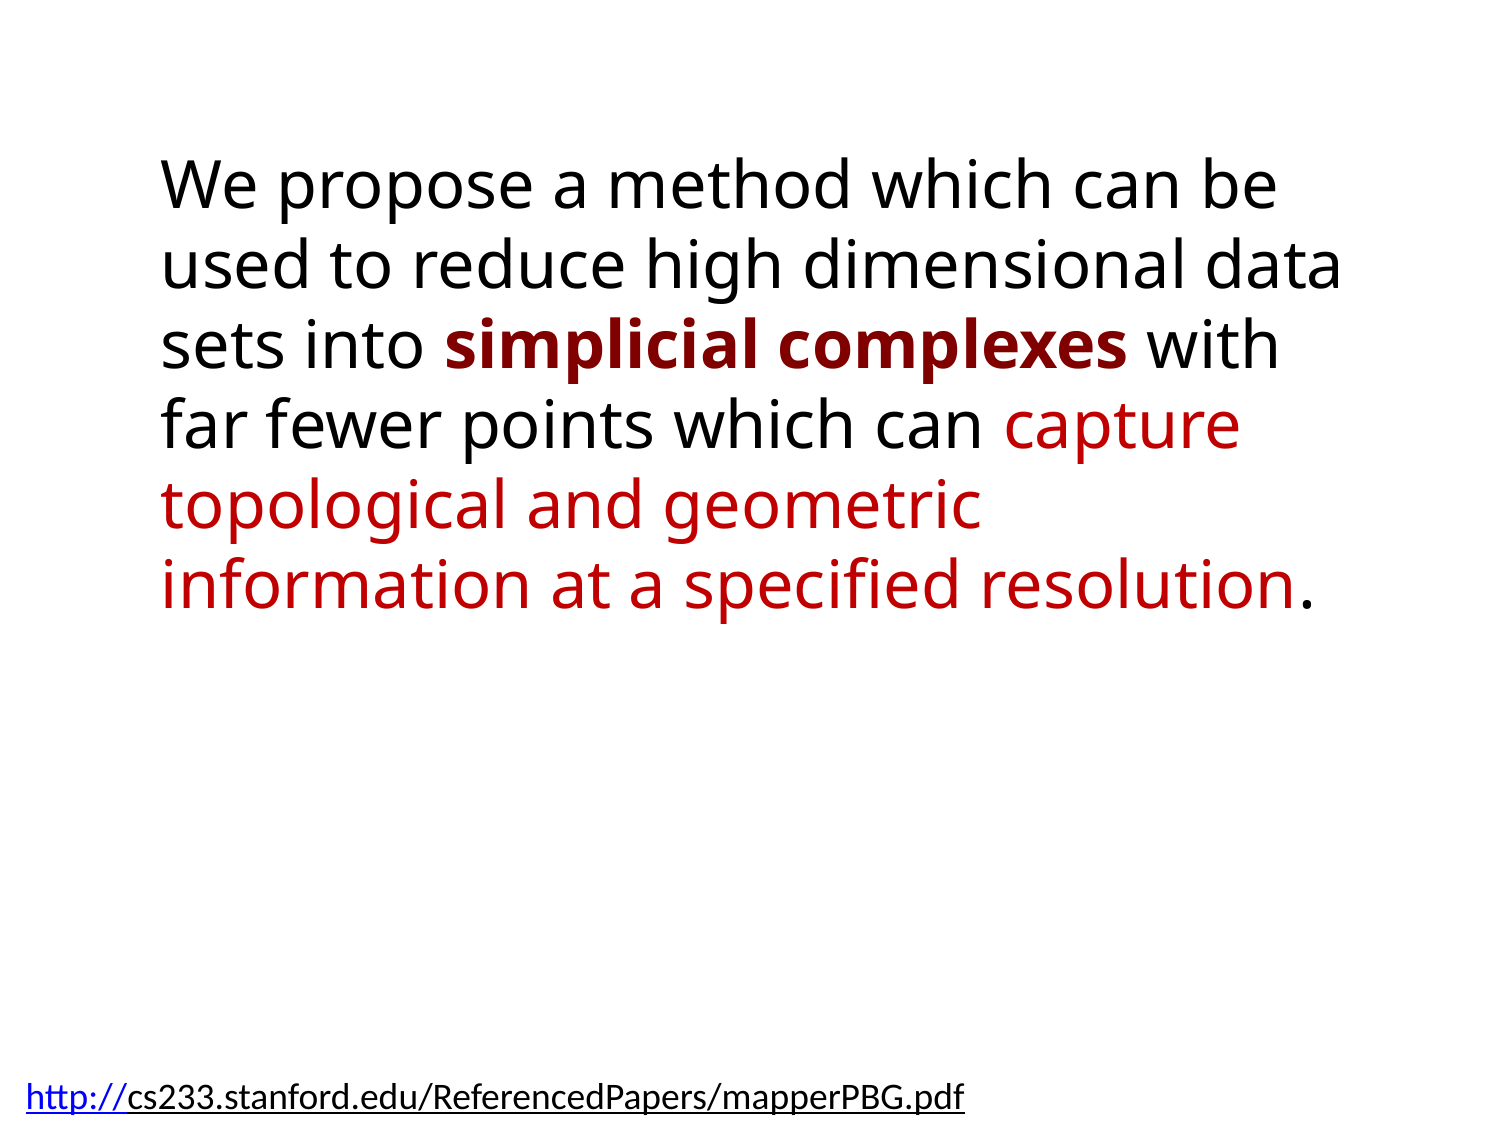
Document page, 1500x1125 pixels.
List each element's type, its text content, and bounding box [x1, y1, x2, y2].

text_box We propose a method which can be used to reduce high dimensional data sets into simplicial complexes with far fewer points which can capture topological and geometric information at a specified resolution. [146, 134, 1387, 630]
text_box http://cs233.stanford.edu/ReferencedPapers/mapperPBG.pdf [10, 1064, 1026, 1125]
